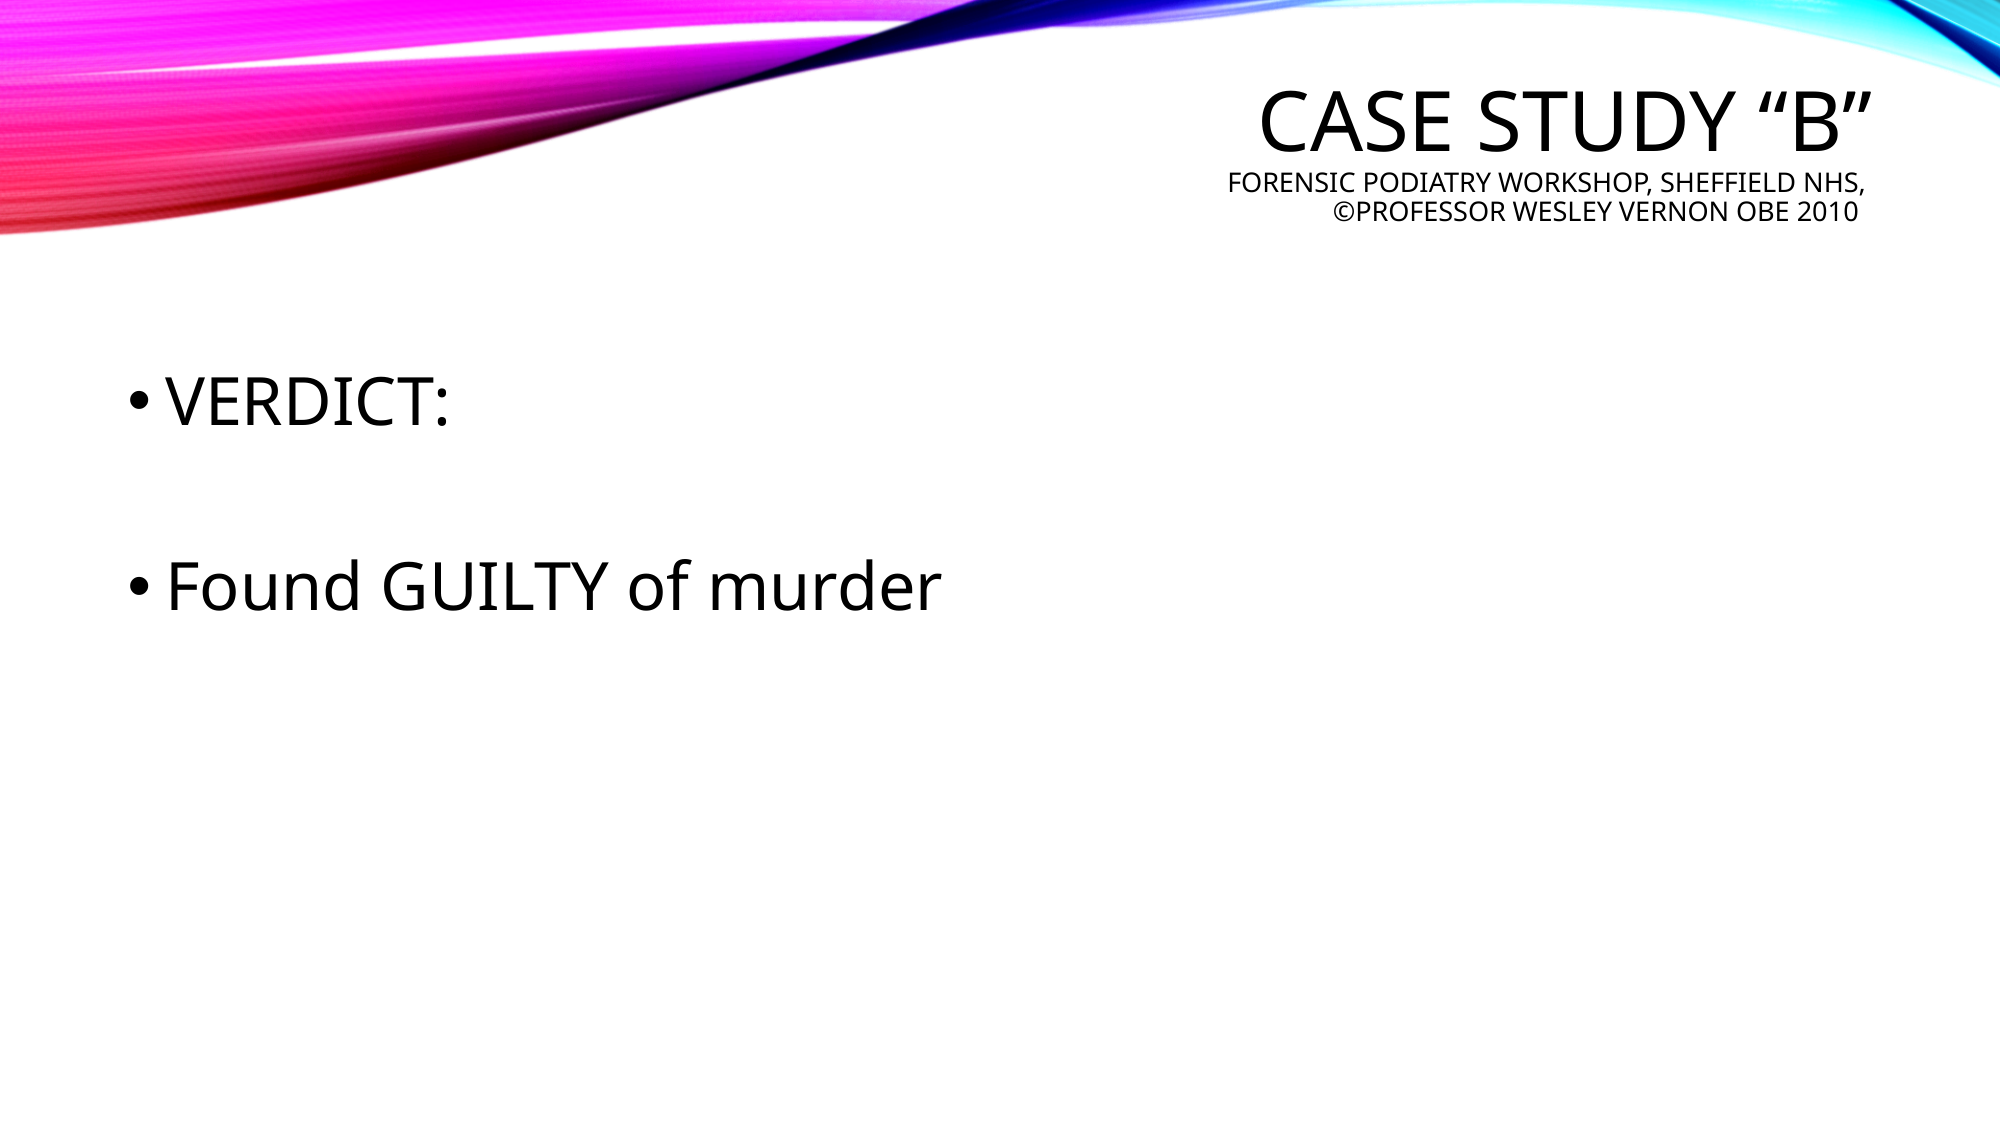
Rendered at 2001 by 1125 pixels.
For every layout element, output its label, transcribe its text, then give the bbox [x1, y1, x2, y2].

picture [0, 0, 2000, 237]
list VERDICT: Found GUILTY of murder [112, 359, 1888, 1021]
title Case Study “B” forensic podiatry workshop, Sheffield nhs, ©professor Wesley Vernon obe 2010 [1187, 42, 1888, 264]
picture [1890, 0, 2000, 75]
picture [1910, 0, 2000, 45]
